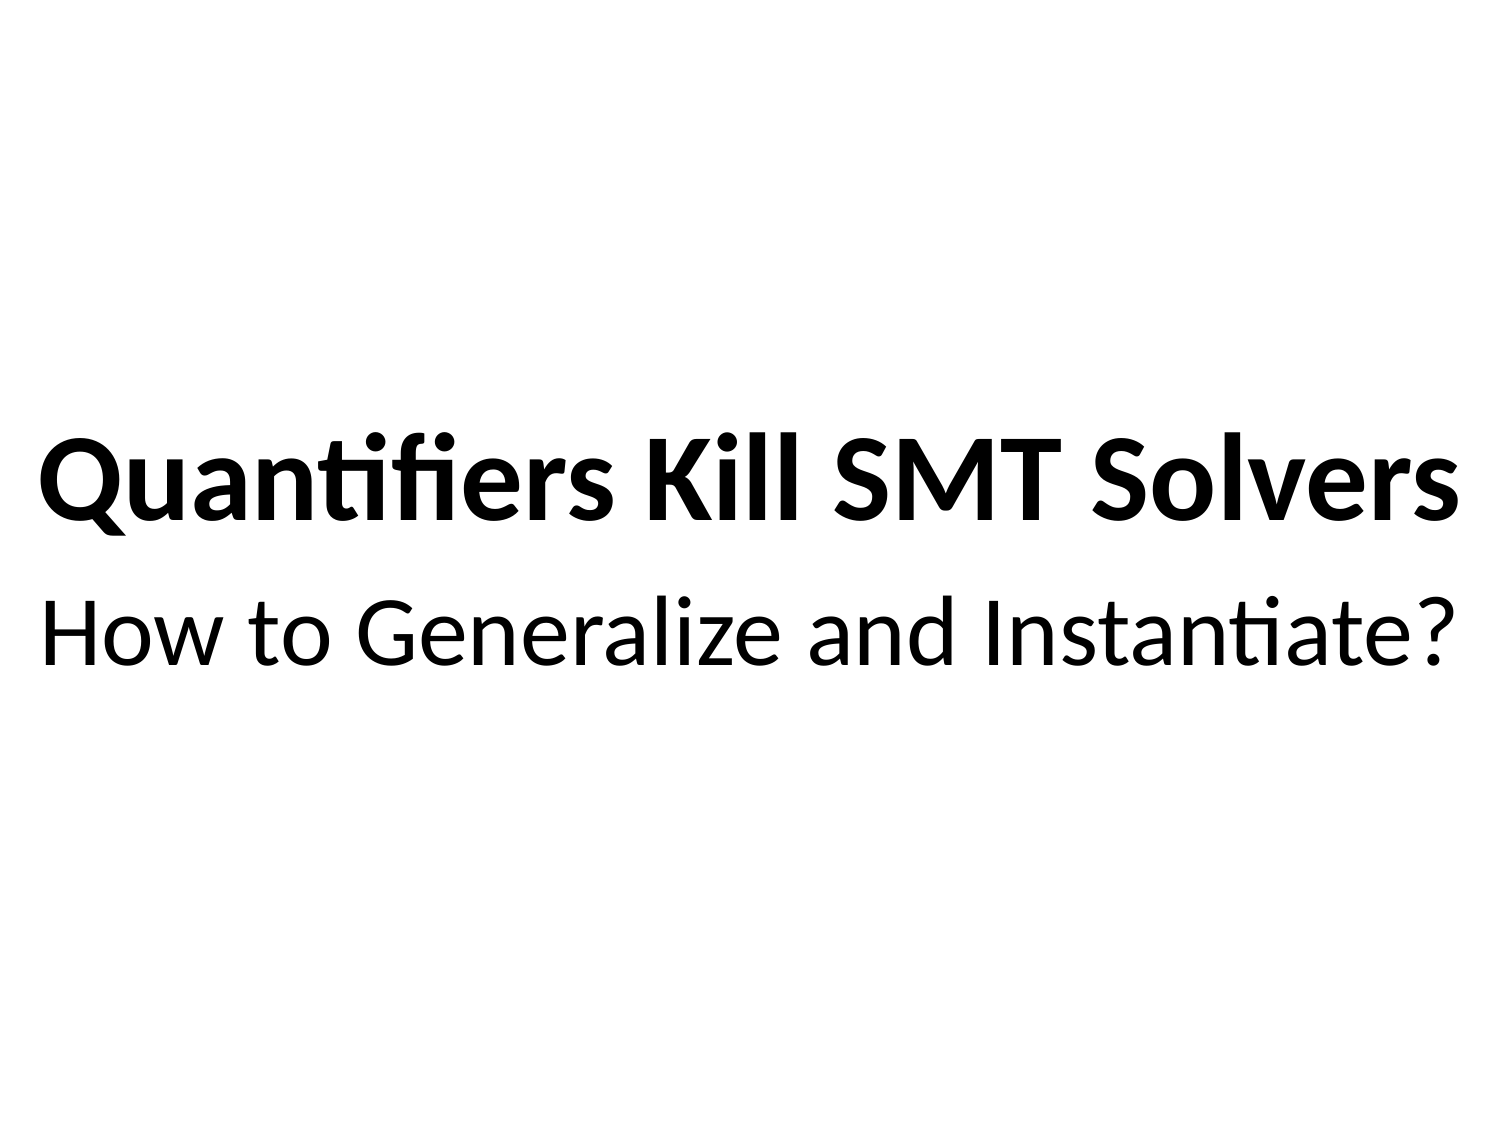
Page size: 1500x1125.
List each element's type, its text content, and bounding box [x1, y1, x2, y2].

text_box Quantifiers Kill SMT Solvers How to Generalize and Instantiate? [0, 387, 1500, 693]
